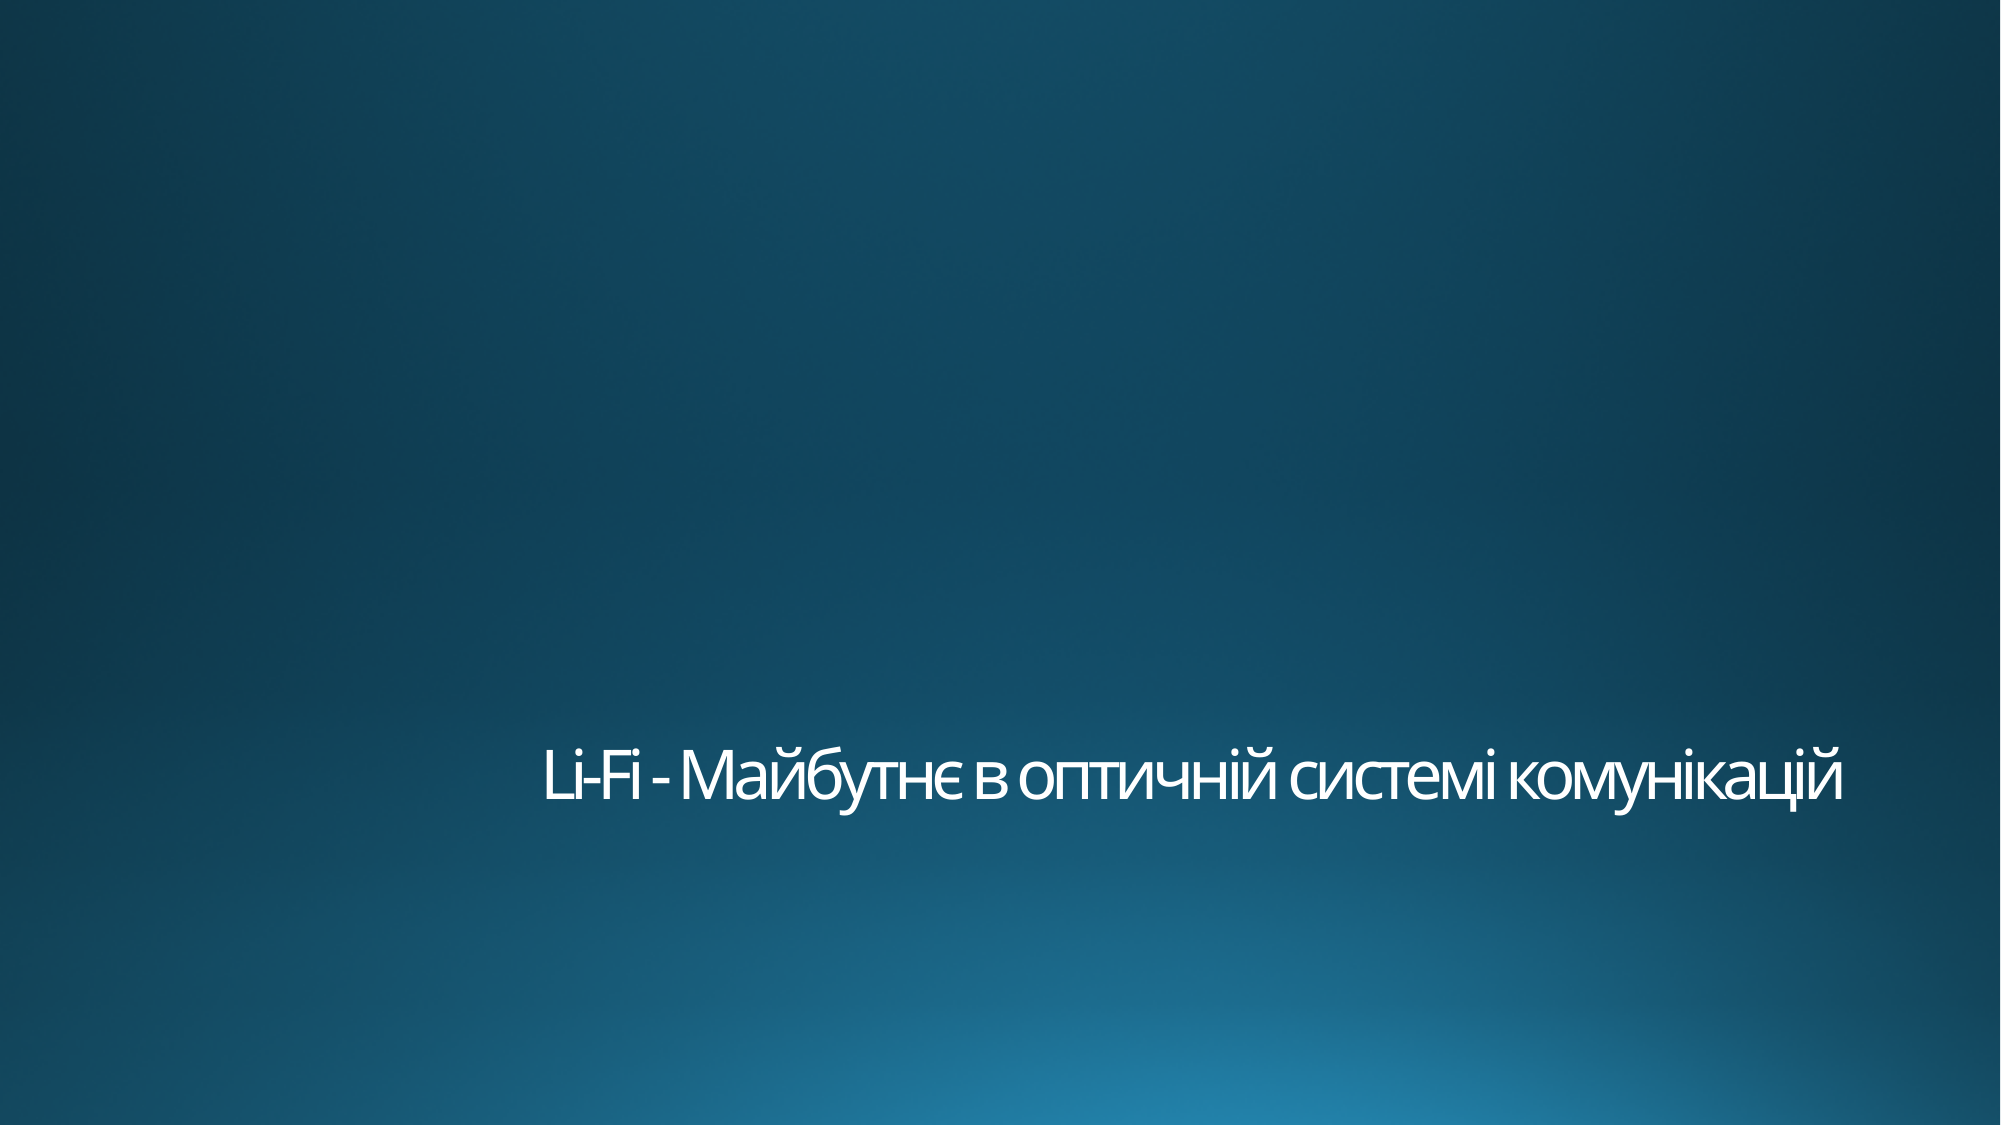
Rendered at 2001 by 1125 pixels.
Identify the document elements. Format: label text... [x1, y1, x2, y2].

title Li-Fi - Майбутнє в оптичній системі комунікацій [362, 732, 1863, 1002]
picture [0, 0, 2001, 1125]
